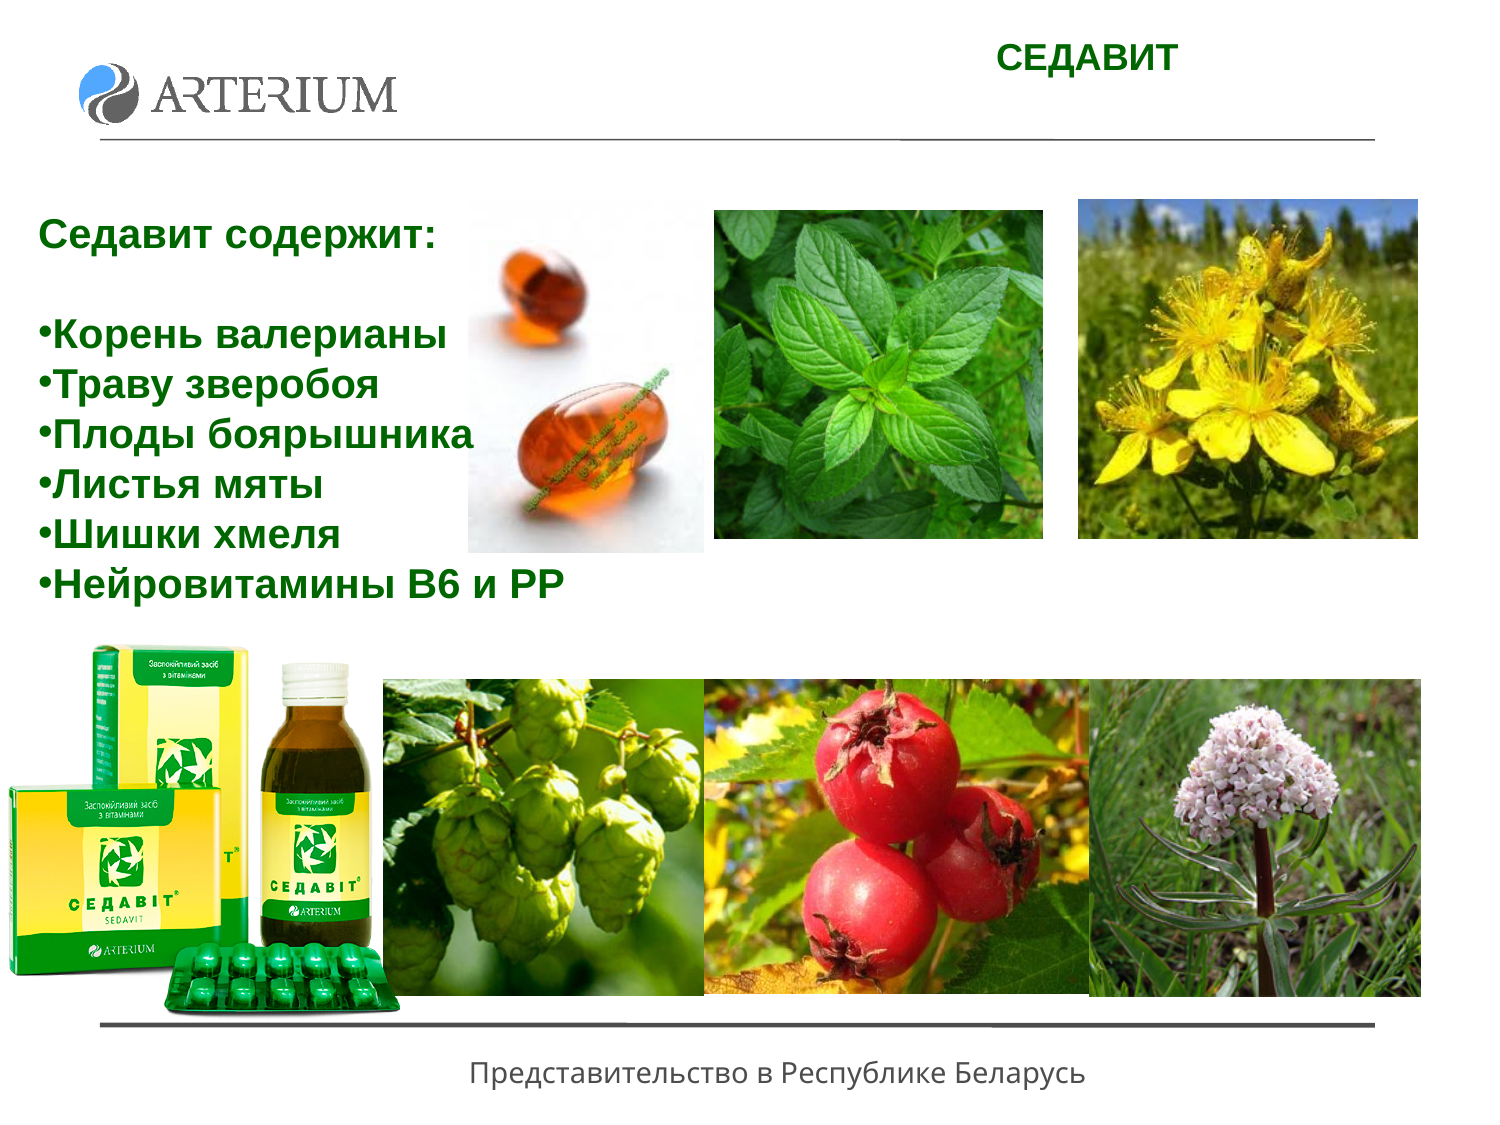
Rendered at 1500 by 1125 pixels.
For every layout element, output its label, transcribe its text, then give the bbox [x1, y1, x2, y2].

picture [468, 198, 704, 553]
text_box Седавит содержит: Корень валерианы Траву зверобоя Плоды боярышника Листья мяты Шишки хмеля Нейровитамины В6 и РР [23, 199, 704, 654]
title СЕДАВИТ [726, 45, 1425, 129]
picture [714, 210, 1044, 540]
picture [1077, 198, 1419, 540]
picture [75, 61, 400, 128]
picture [0, 633, 1421, 1030]
